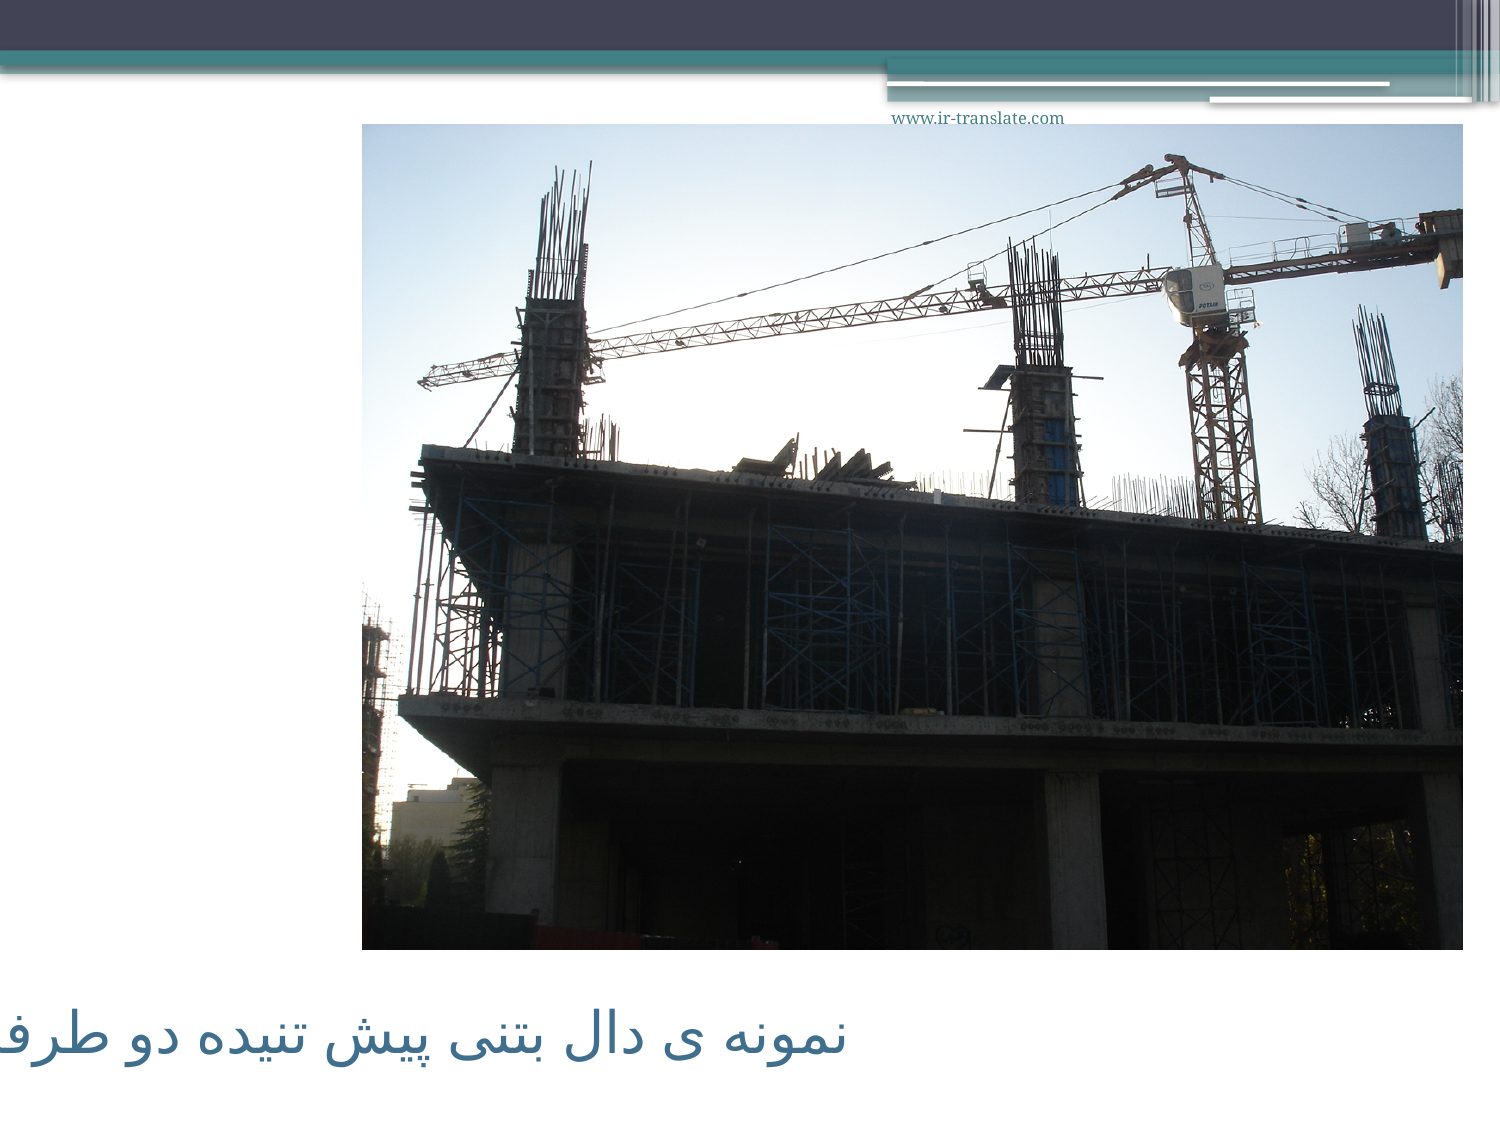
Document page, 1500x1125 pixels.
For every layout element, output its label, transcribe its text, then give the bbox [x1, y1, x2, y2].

footer www.ir-translate.com [862, 100, 1080, 122]
picture [362, 124, 1463, 951]
text_box نمونه ی دال بتنی پیش تنیده دو طرفه [0, 987, 866, 1073]
